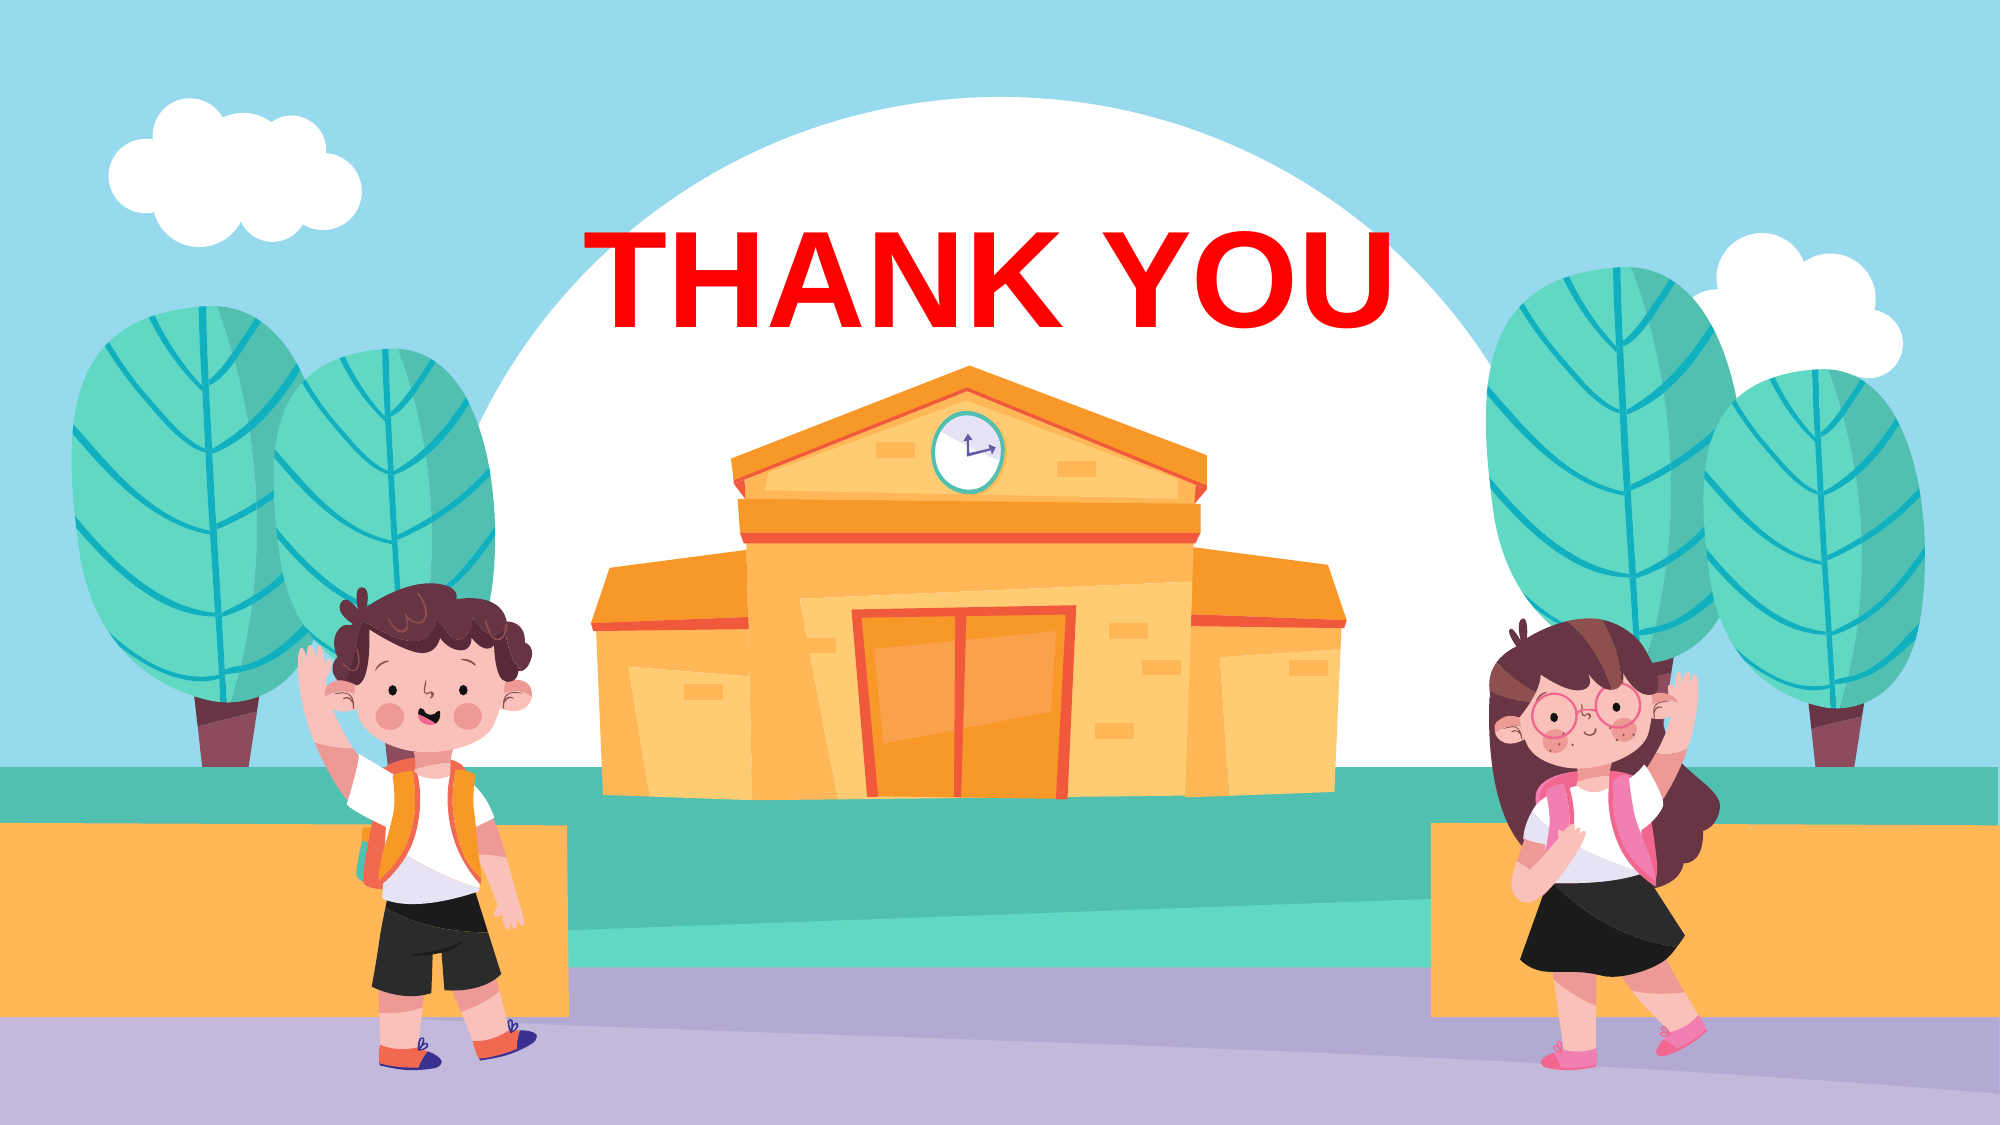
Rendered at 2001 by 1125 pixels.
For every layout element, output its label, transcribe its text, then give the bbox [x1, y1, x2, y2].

text_box [108, 98, 362, 248]
text_box [1718, 233, 1861, 265]
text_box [70, 305, 496, 764]
text_box THANK YOU [569, 183, 1571, 363]
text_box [294, 582, 539, 1071]
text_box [0, 766, 2000, 1125]
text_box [1484, 266, 1926, 764]
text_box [590, 365, 1347, 801]
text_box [1480, 618, 1723, 1071]
